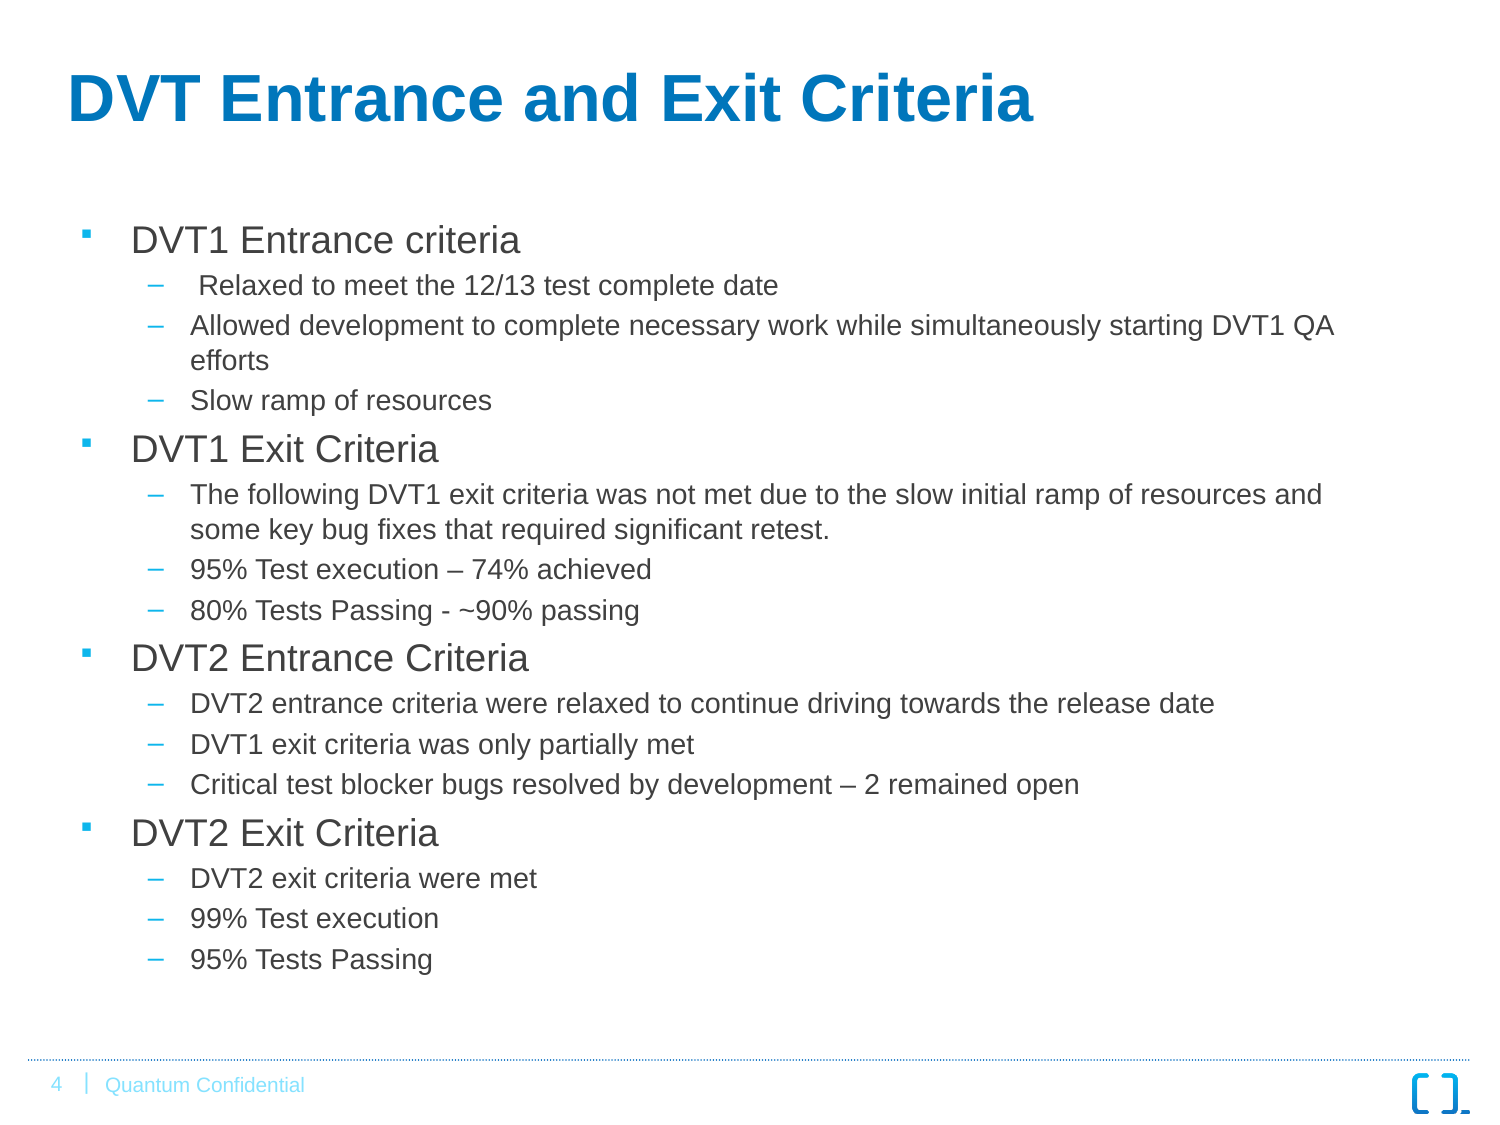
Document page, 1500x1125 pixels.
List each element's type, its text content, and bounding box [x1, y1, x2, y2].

list DVT1 Entrance criteria Relaxed to meet the 12/13 test complete date Allowed development to complete necessary work while simultaneously starting DVT1 QA efforts Slow ramp of resources DVT1 Exit Criteria The following DVT1 exit criteria was not met due to the slow initial ramp of resources and some key bug fixes that required significant retest. 95% Test execution – 74% achieved 80% Tests Passing - ~90% passing DVT2 Entrance Criteria DVT2 entrance criteria were relaxed to continue driving towards the release date DVT1 exit criteria was only partially met Critical test blocker bugs resolved by development – 2 remained open DVT2 Exit Criteria DVT2 exit criteria were met 99% Test execution 95% Tests Passing [64, 207, 1413, 990]
picture [1412, 1073, 1470, 1114]
title DVT Entrance and Exit Criteria [52, 42, 1413, 148]
